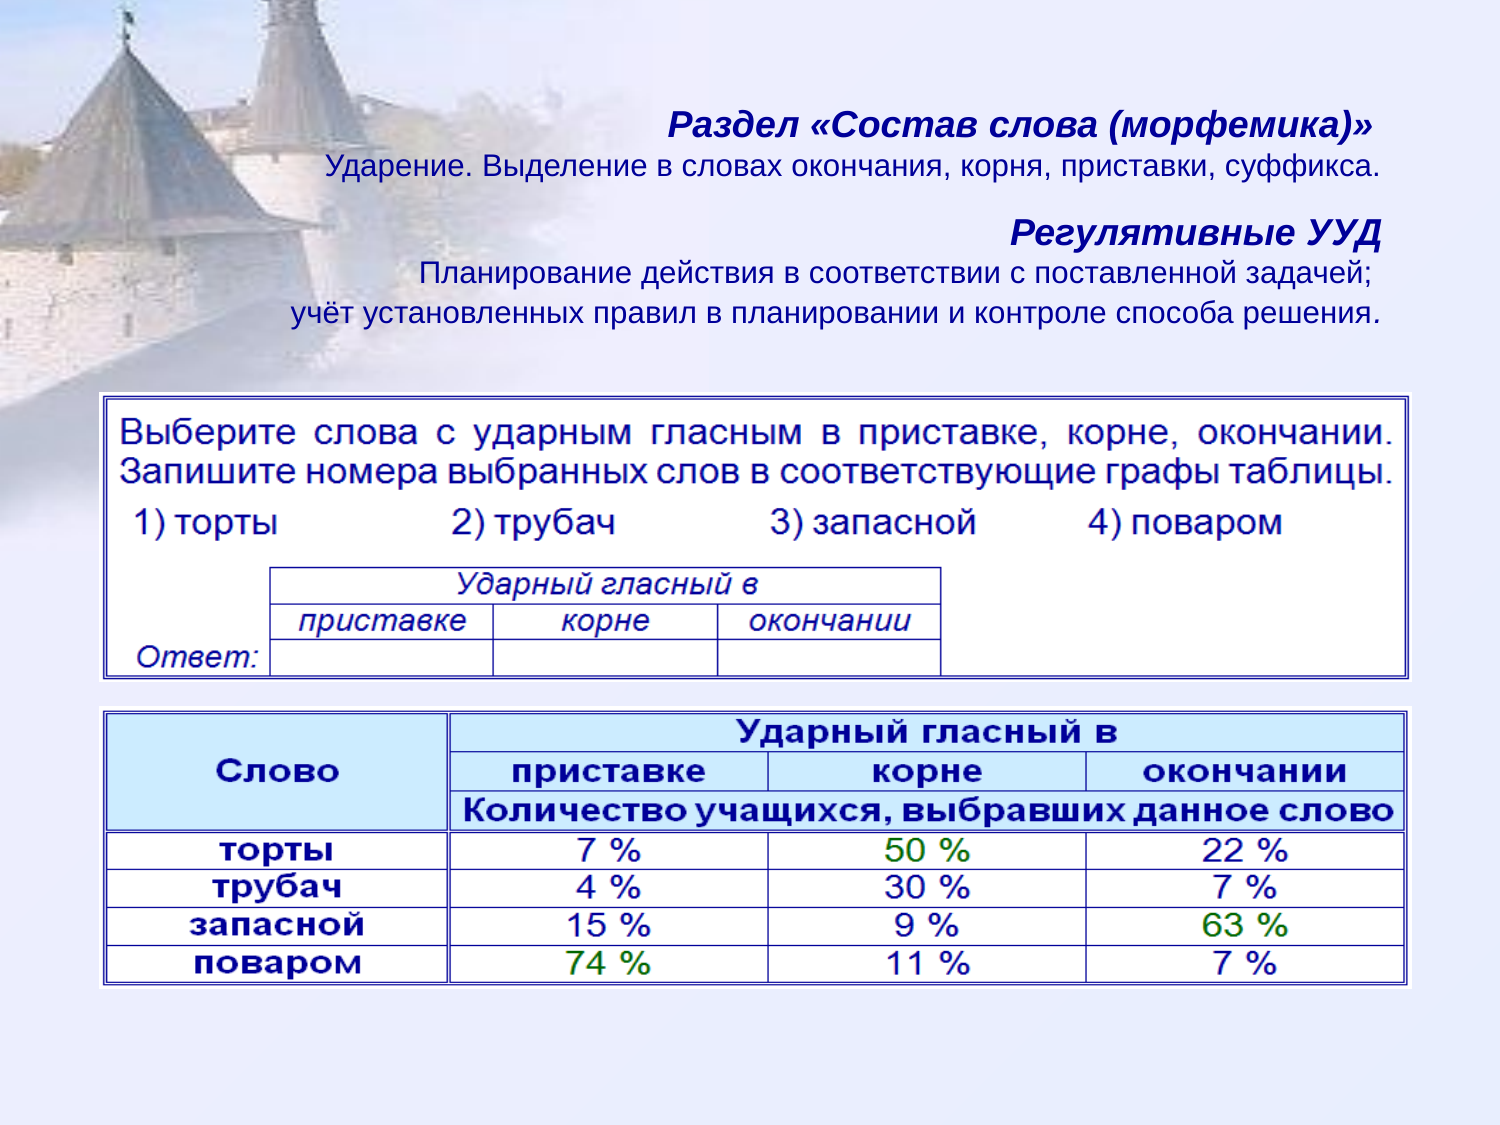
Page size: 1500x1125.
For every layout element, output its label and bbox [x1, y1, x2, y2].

picture [0, 0, 709, 552]
text_box [97, 92, 1412, 990]
